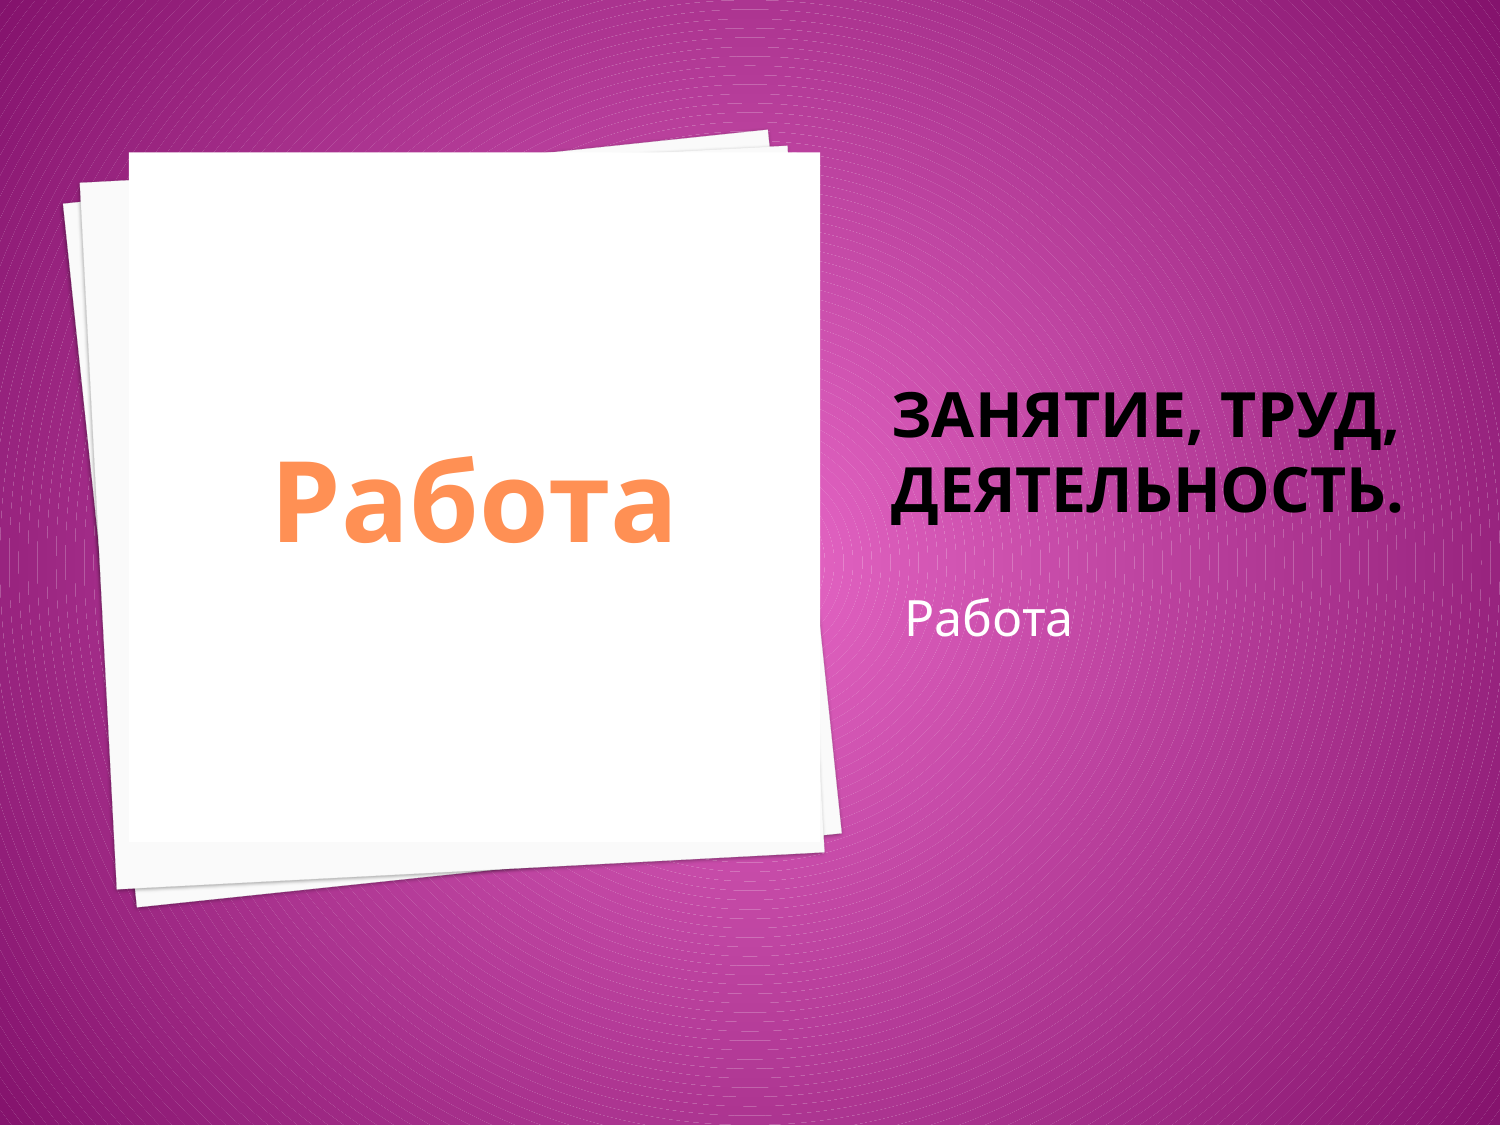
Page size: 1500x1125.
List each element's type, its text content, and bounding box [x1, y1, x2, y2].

text_box Работа [128, 152, 821, 843]
title Занятие, труд, деятельность. [884, 187, 1447, 525]
list Работа [890, 585, 1454, 901]
